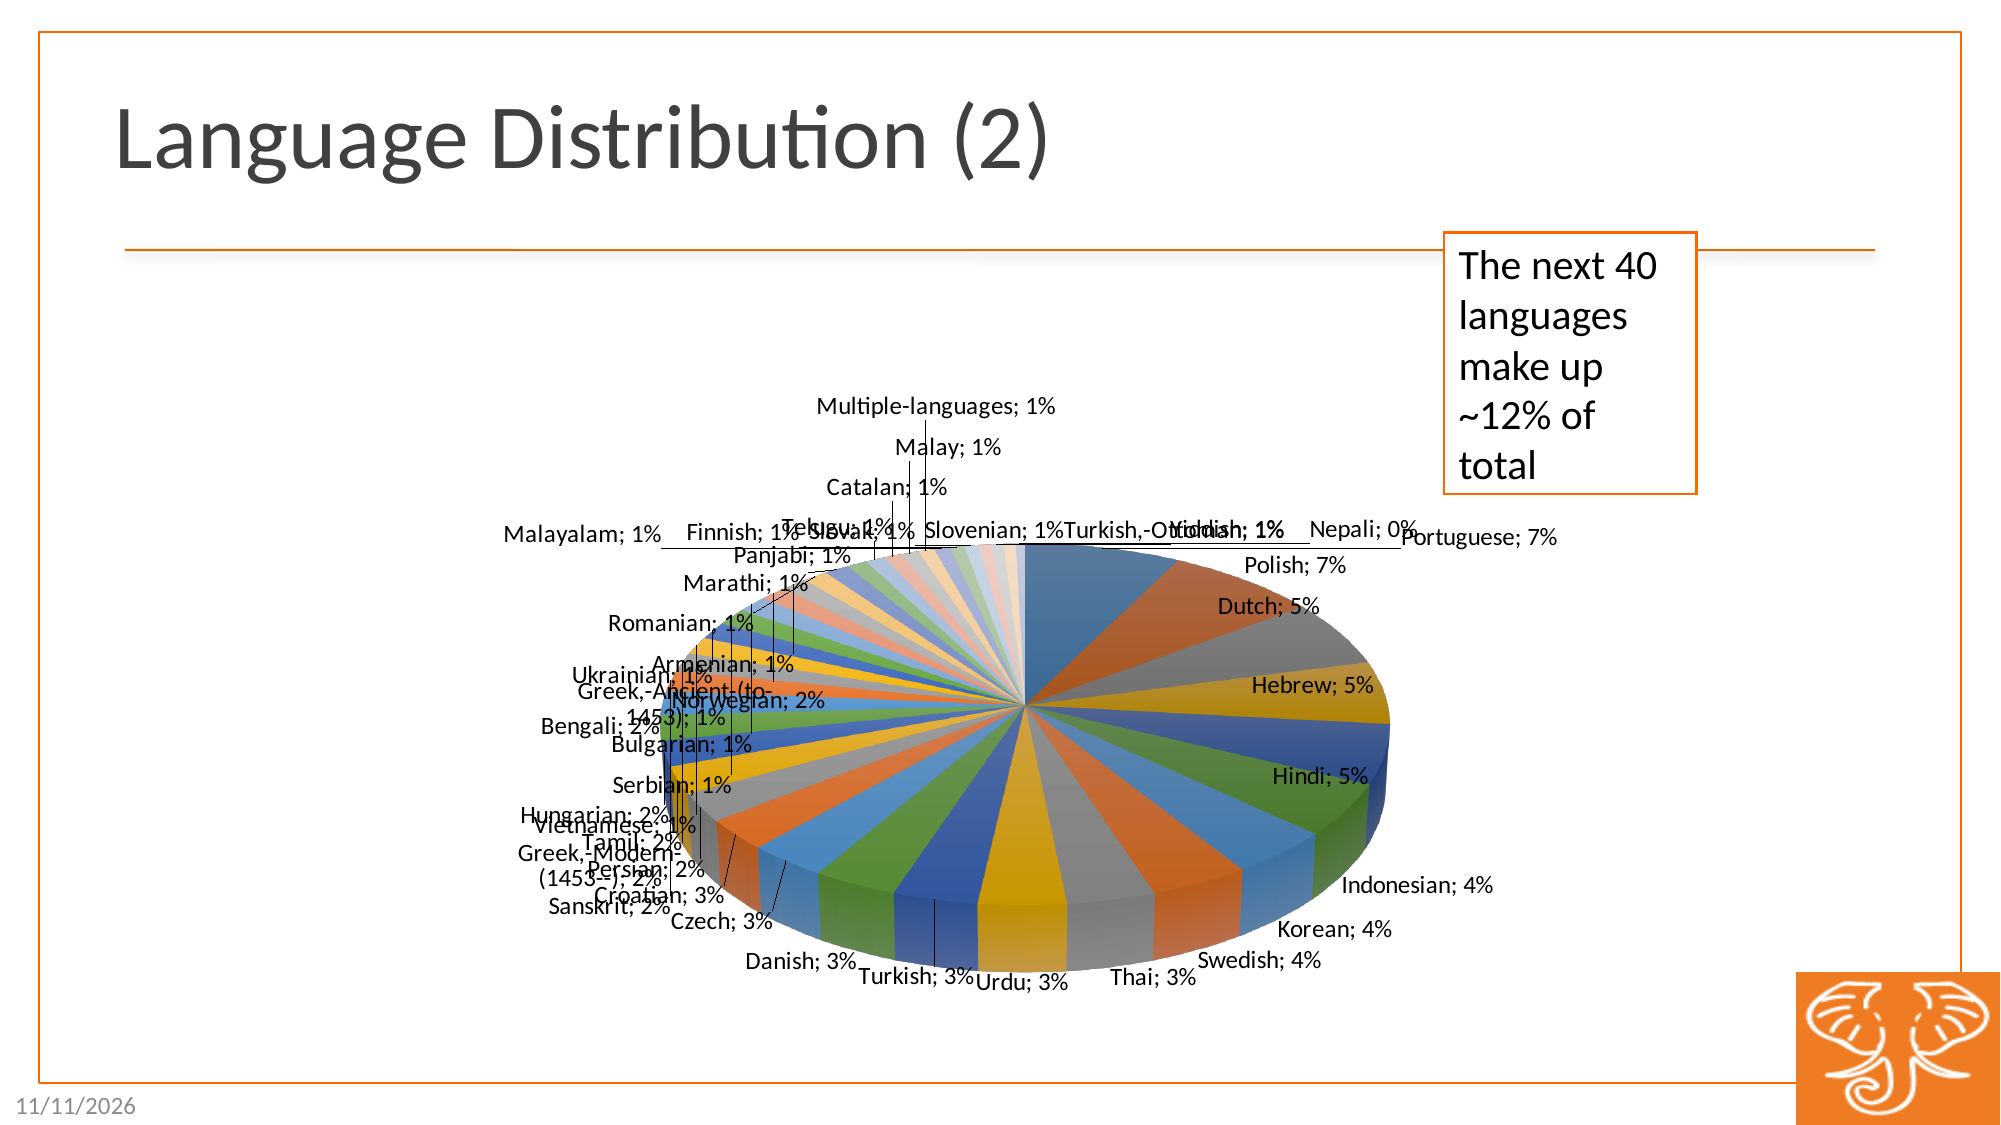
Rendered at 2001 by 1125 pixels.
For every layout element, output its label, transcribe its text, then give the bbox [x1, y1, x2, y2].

chart [302, 305, 1573, 1068]
title Language Distribution (2) [99, 45, 1900, 233]
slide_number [0, 1083, 467, 1125]
text_box The next 40 languages make up ~12% of total [1443, 231, 1698, 495]
picture [1796, 972, 2001, 1125]
